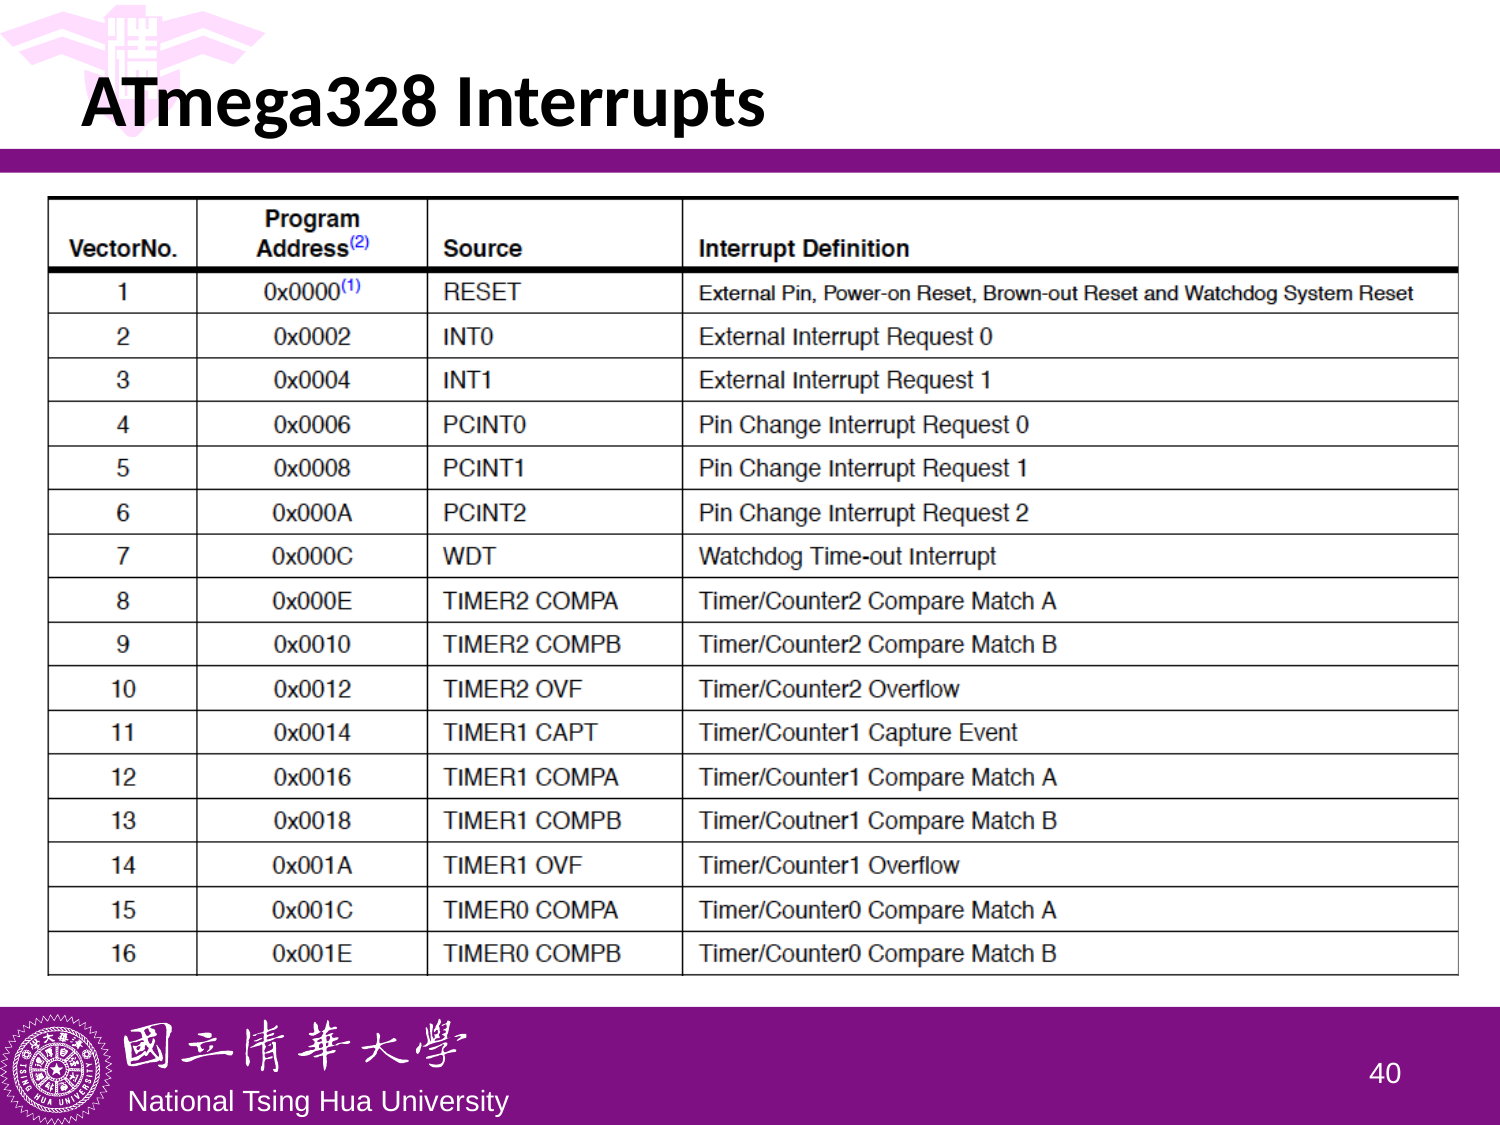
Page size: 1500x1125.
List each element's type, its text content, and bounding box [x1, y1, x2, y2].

title ATmega328 Interrupts [66, 37, 1413, 149]
slide_number 39 [1104, 1021, 1417, 1097]
picture [44, 195, 1459, 976]
